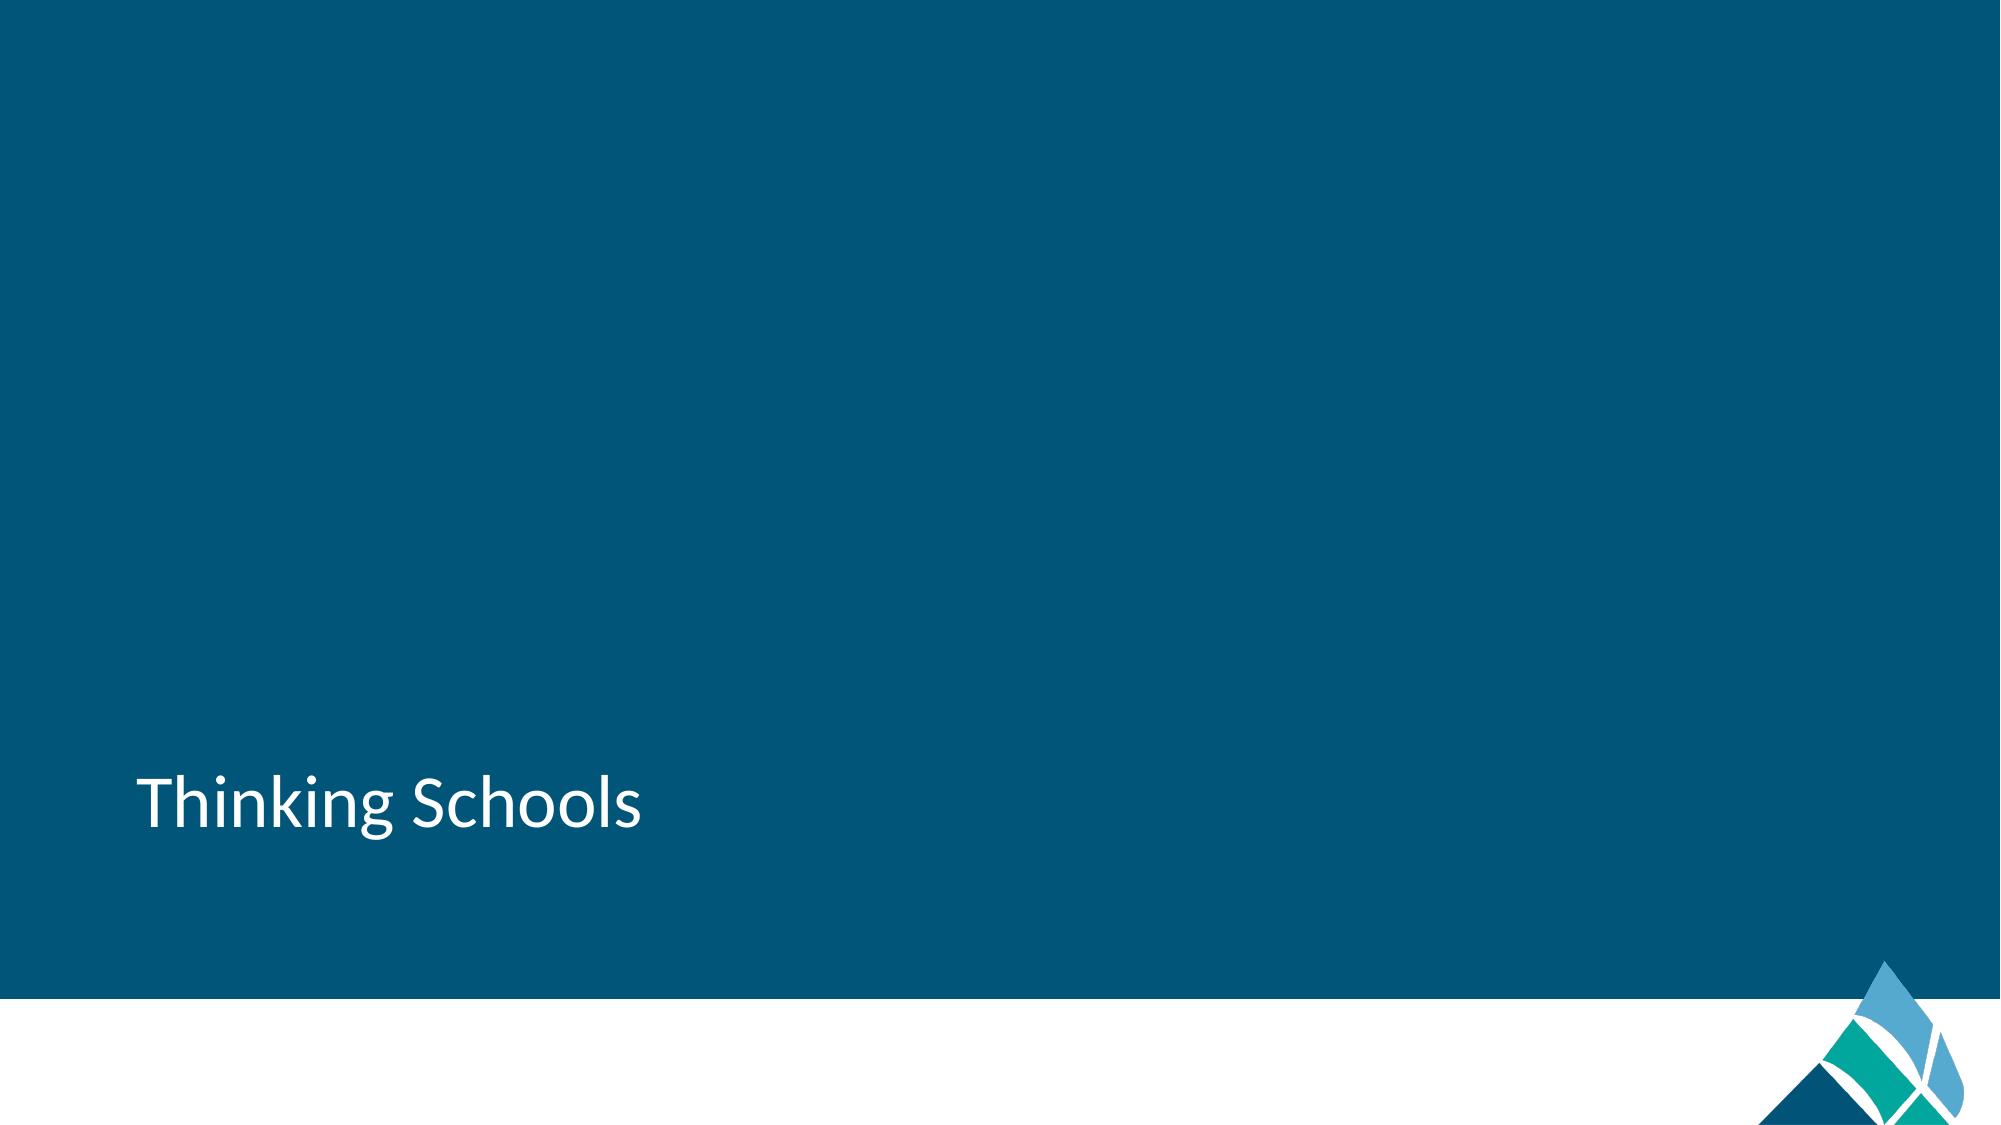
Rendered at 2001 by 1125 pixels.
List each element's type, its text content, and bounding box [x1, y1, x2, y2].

picture [1758, 963, 1964, 1125]
title Thinking Schools [136, 752, 1862, 999]
